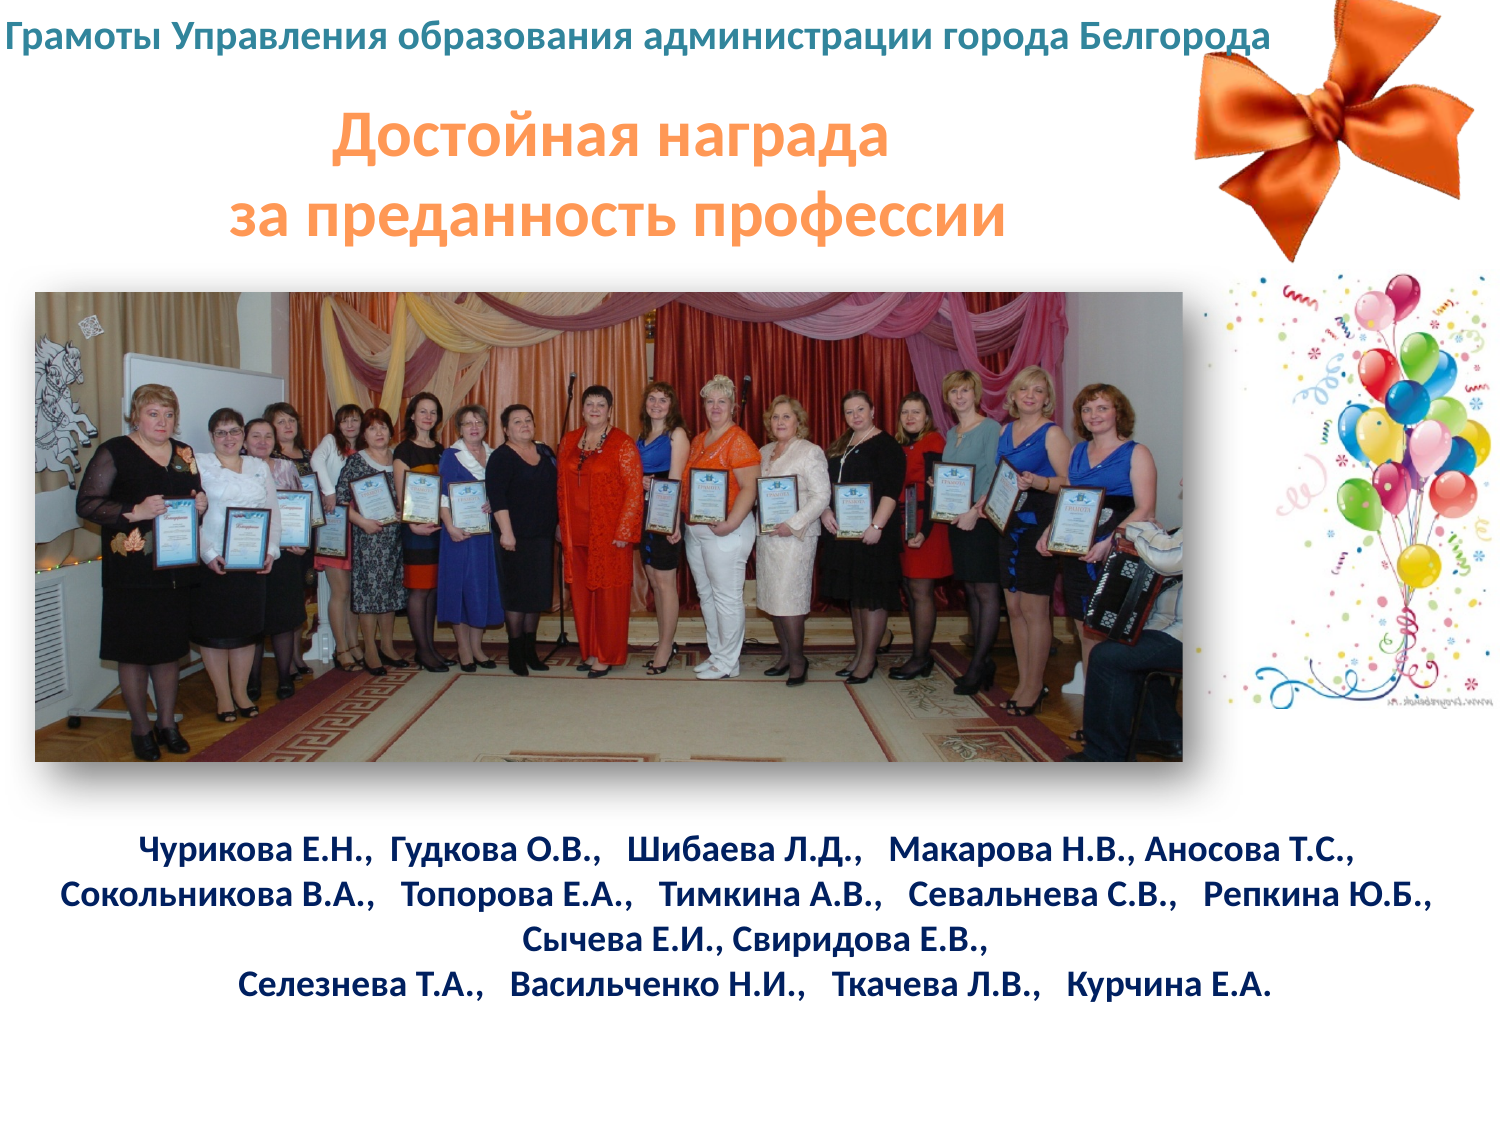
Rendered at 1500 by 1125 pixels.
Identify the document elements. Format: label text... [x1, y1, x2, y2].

picture [34, 0, 1500, 762]
text_box Достойная награда за преданность профессии [214, 81, 1024, 257]
text_box Чурикова Е.Н., Гудкова О.В., Шибаева Л.Д., Макарова Н.В., Аносова Т.С., Сокольникова В.А., Топорова Е.А., Тимкина А.В., Севальнева С.В., Репкина Ю.Б., Сычева Е.И., Свиридова Е.В., Селезнева Т.А., Васильченко Н.И., Ткачева Л.В., Курчина Е.А. [23, 816, 1489, 1057]
text_box Грамоты Управления образования администрации города Белгорода [0, 0, 1184, 65]
